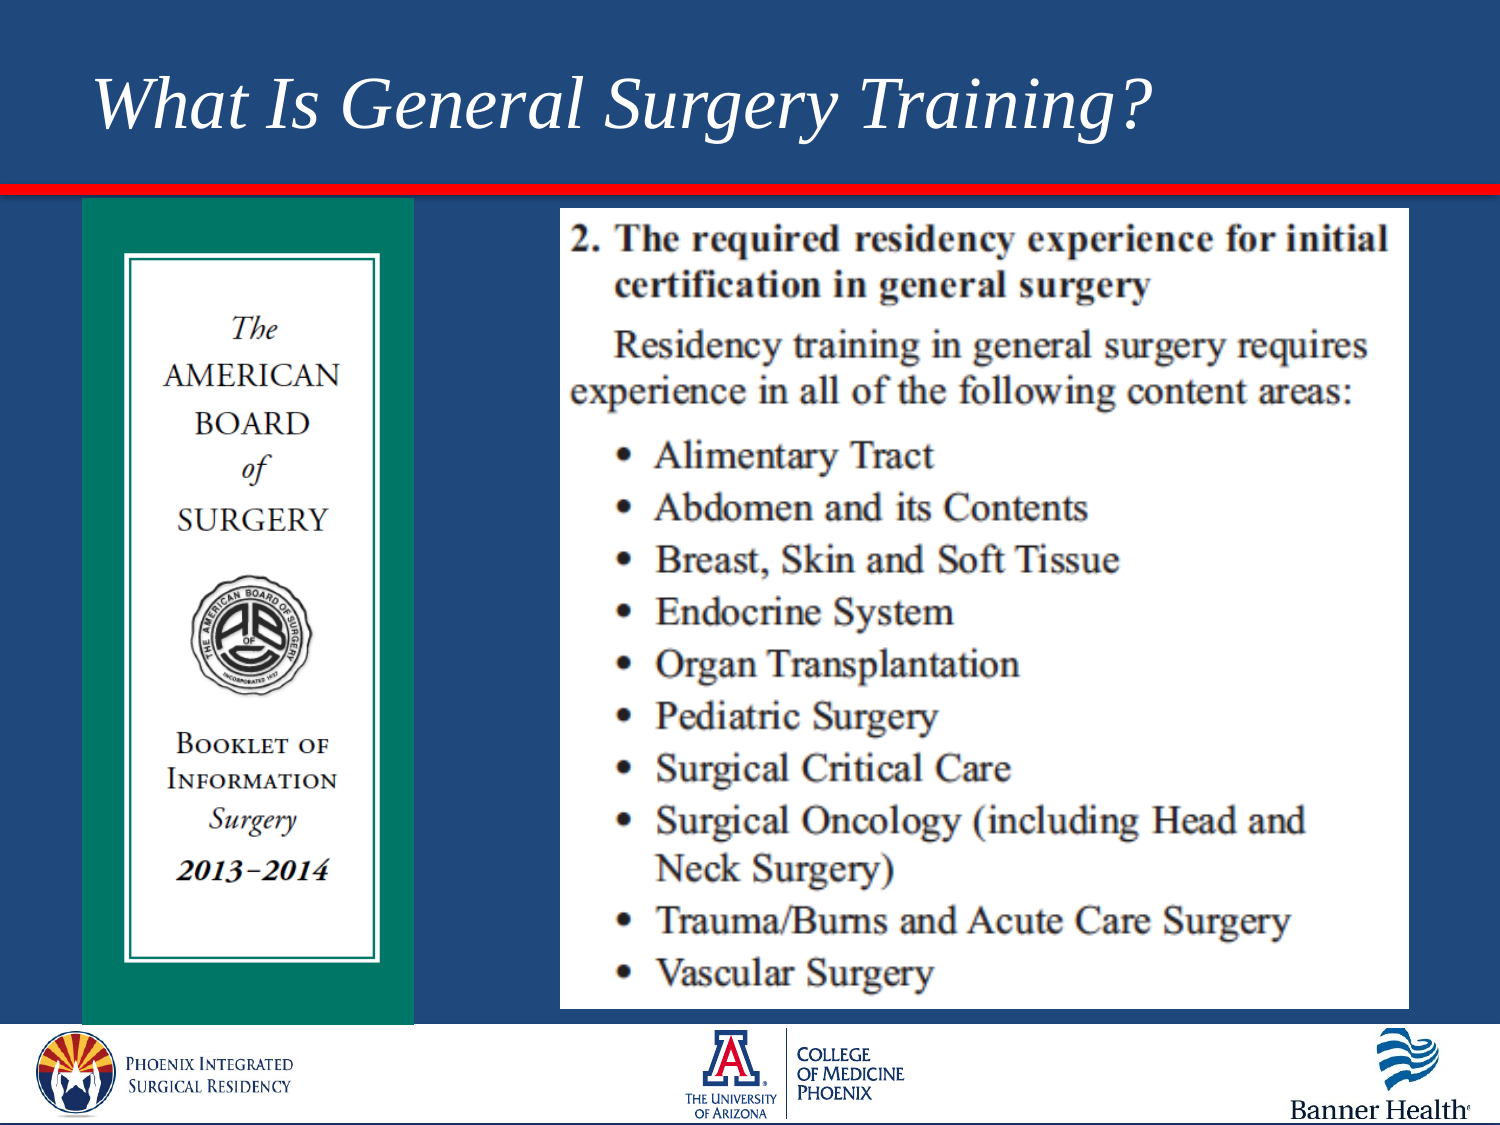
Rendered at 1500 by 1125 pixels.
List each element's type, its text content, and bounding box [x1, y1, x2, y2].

picture [560, 208, 1409, 1009]
picture [33, 1026, 298, 1121]
picture [82, 197, 415, 1025]
title What Is General Surgery Training? [75, 5, 1500, 193]
picture [1290, 1028, 1471, 1119]
